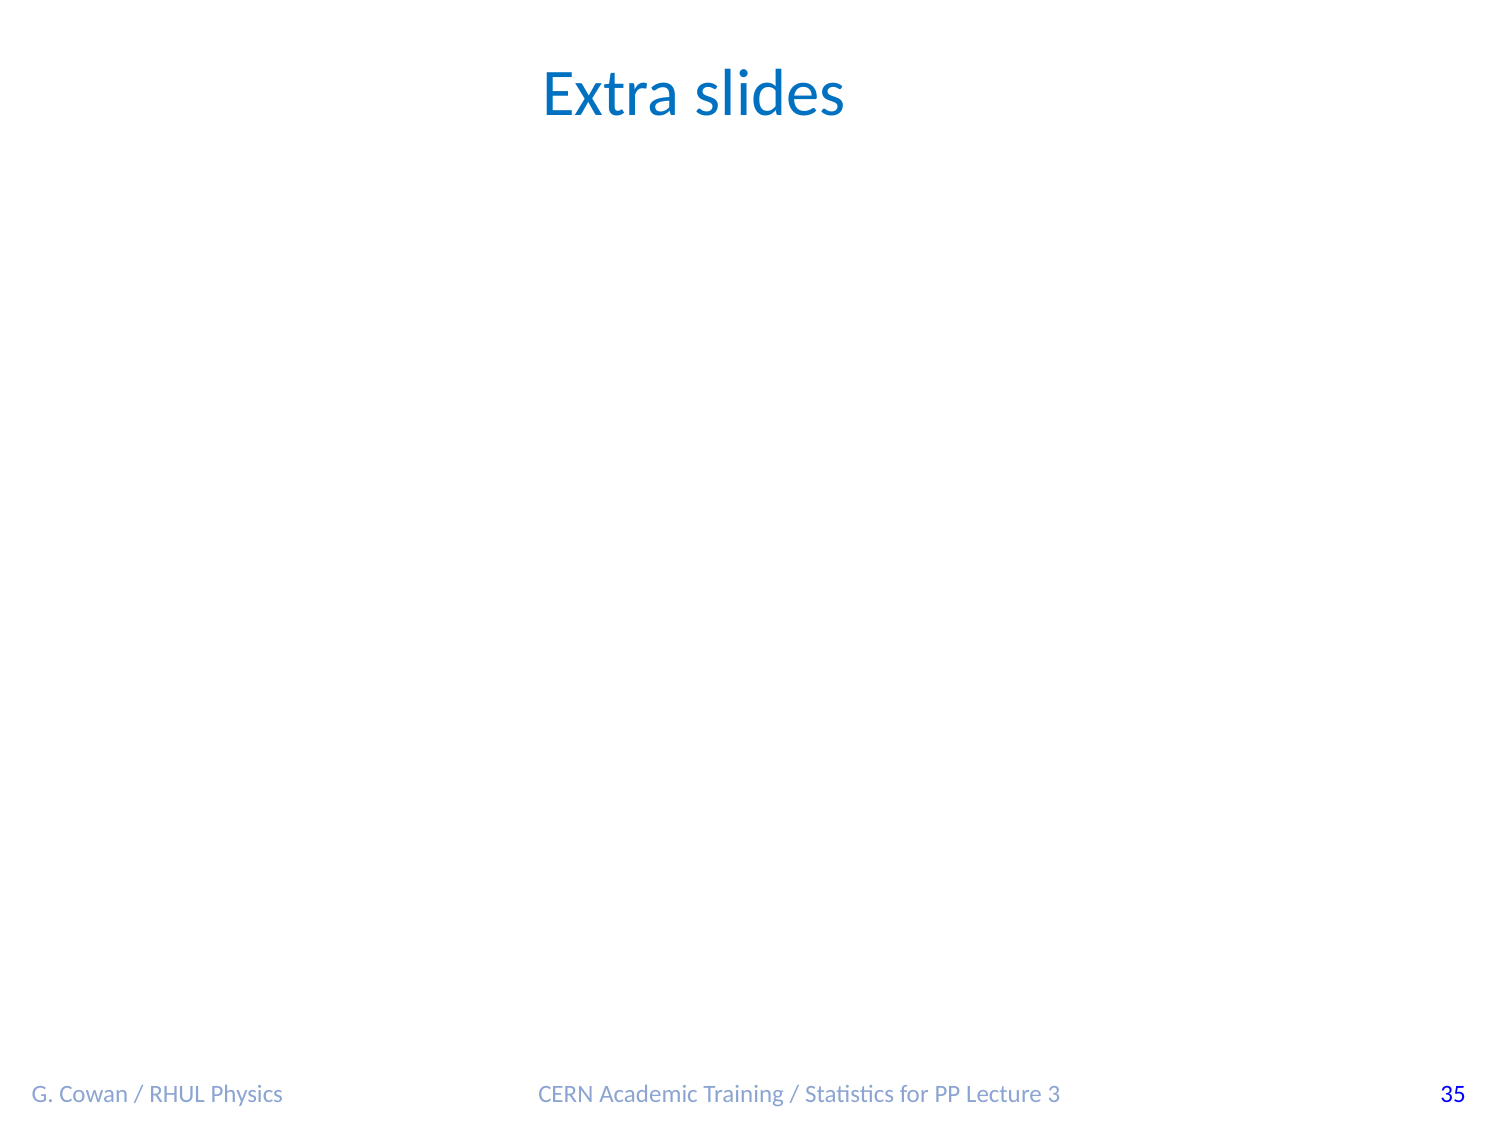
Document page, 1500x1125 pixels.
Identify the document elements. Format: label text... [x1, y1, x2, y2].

slide_number G. Cowan / RHUL Physics [16, 1062, 338, 1123]
footer CERN Academic Training / Statistics for PP Lecture 3 [338, 1062, 1262, 1123]
text_box Extra slides [232, 51, 1156, 126]
slide_number 35 [1262, 1062, 1481, 1123]
